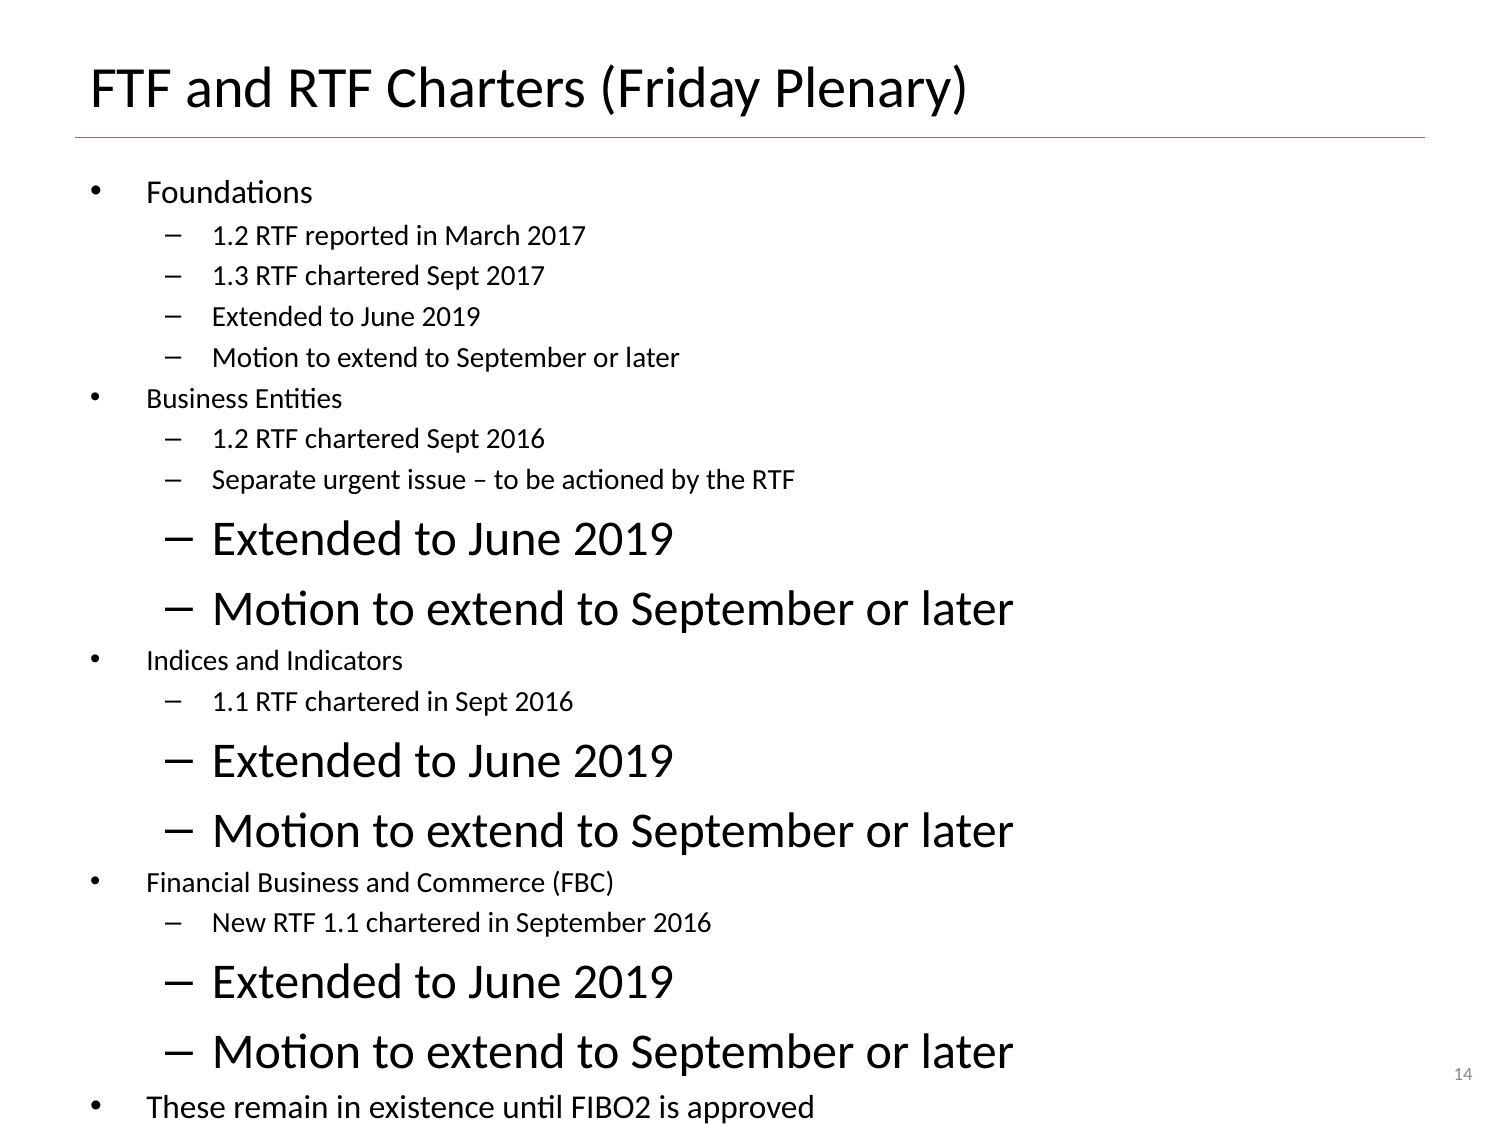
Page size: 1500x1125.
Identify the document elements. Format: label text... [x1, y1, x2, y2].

slide_number 14 [1425, 1042, 1488, 1103]
title FTF and RTF Charters (Friday Plenary) [74, 37, 1426, 131]
list Foundations 1.2 RTF reported in March 2017 1.3 RTF chartered Sept 2017 Extended to June 2019 Motion to extend to September or later Business Entities 1.2 RTF chartered Sept 2016 Separate urgent issue – to be actioned by the RTF Extended to June 2019 Motion to extend to September or later Indices and Indicators 1.1 RTF chartered in Sept 2016 Extended to June 2019 Motion to extend to September or later Financial Business and Commerce (FBC) New RTF 1.1 chartered in September 2016 Extended to June 2019 Motion to extend to September or later These remain in existence until FIBO2 is approved Needed for approving urgent issues [74, 162, 1426, 1101]
